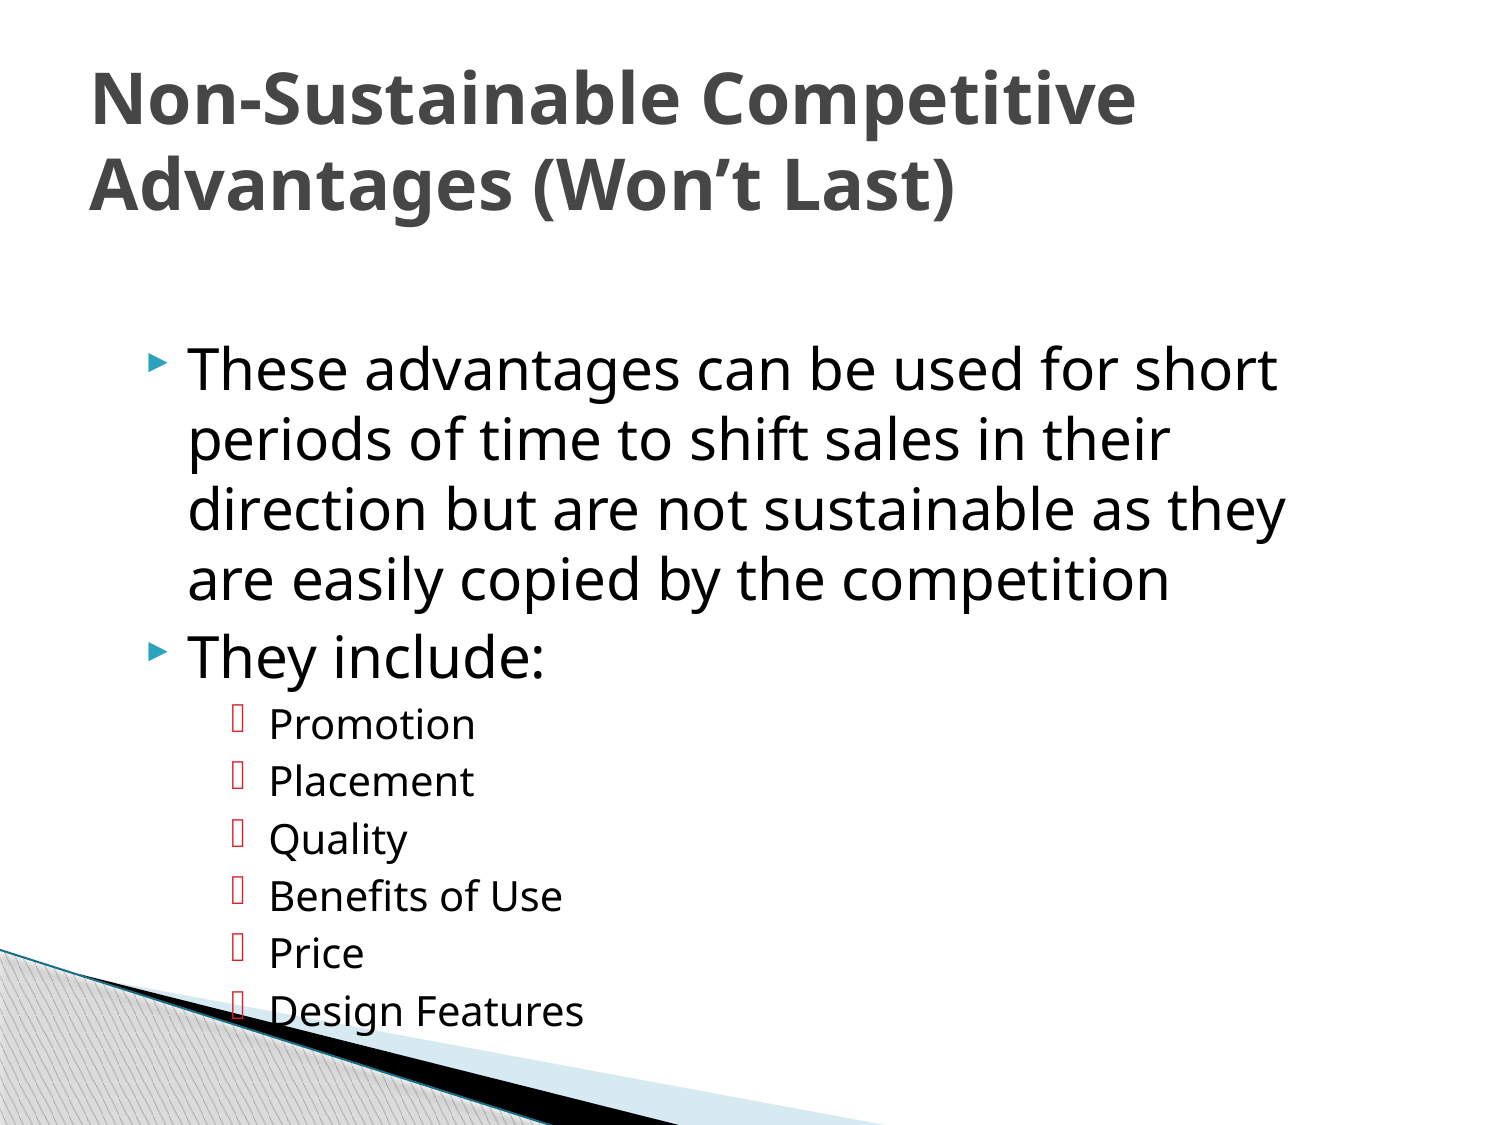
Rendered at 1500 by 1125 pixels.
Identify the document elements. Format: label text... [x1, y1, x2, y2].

list These advantages can be used for short periods of time to shift sales in their direction but are not sustainable as they are easily copied by the competition They include: Promotion Placement Quality Benefits of Use Price Design Features [112, 324, 1388, 1075]
title Non-Sustainable Competitive Advantages (Won’t Last) [75, 45, 1425, 233]
